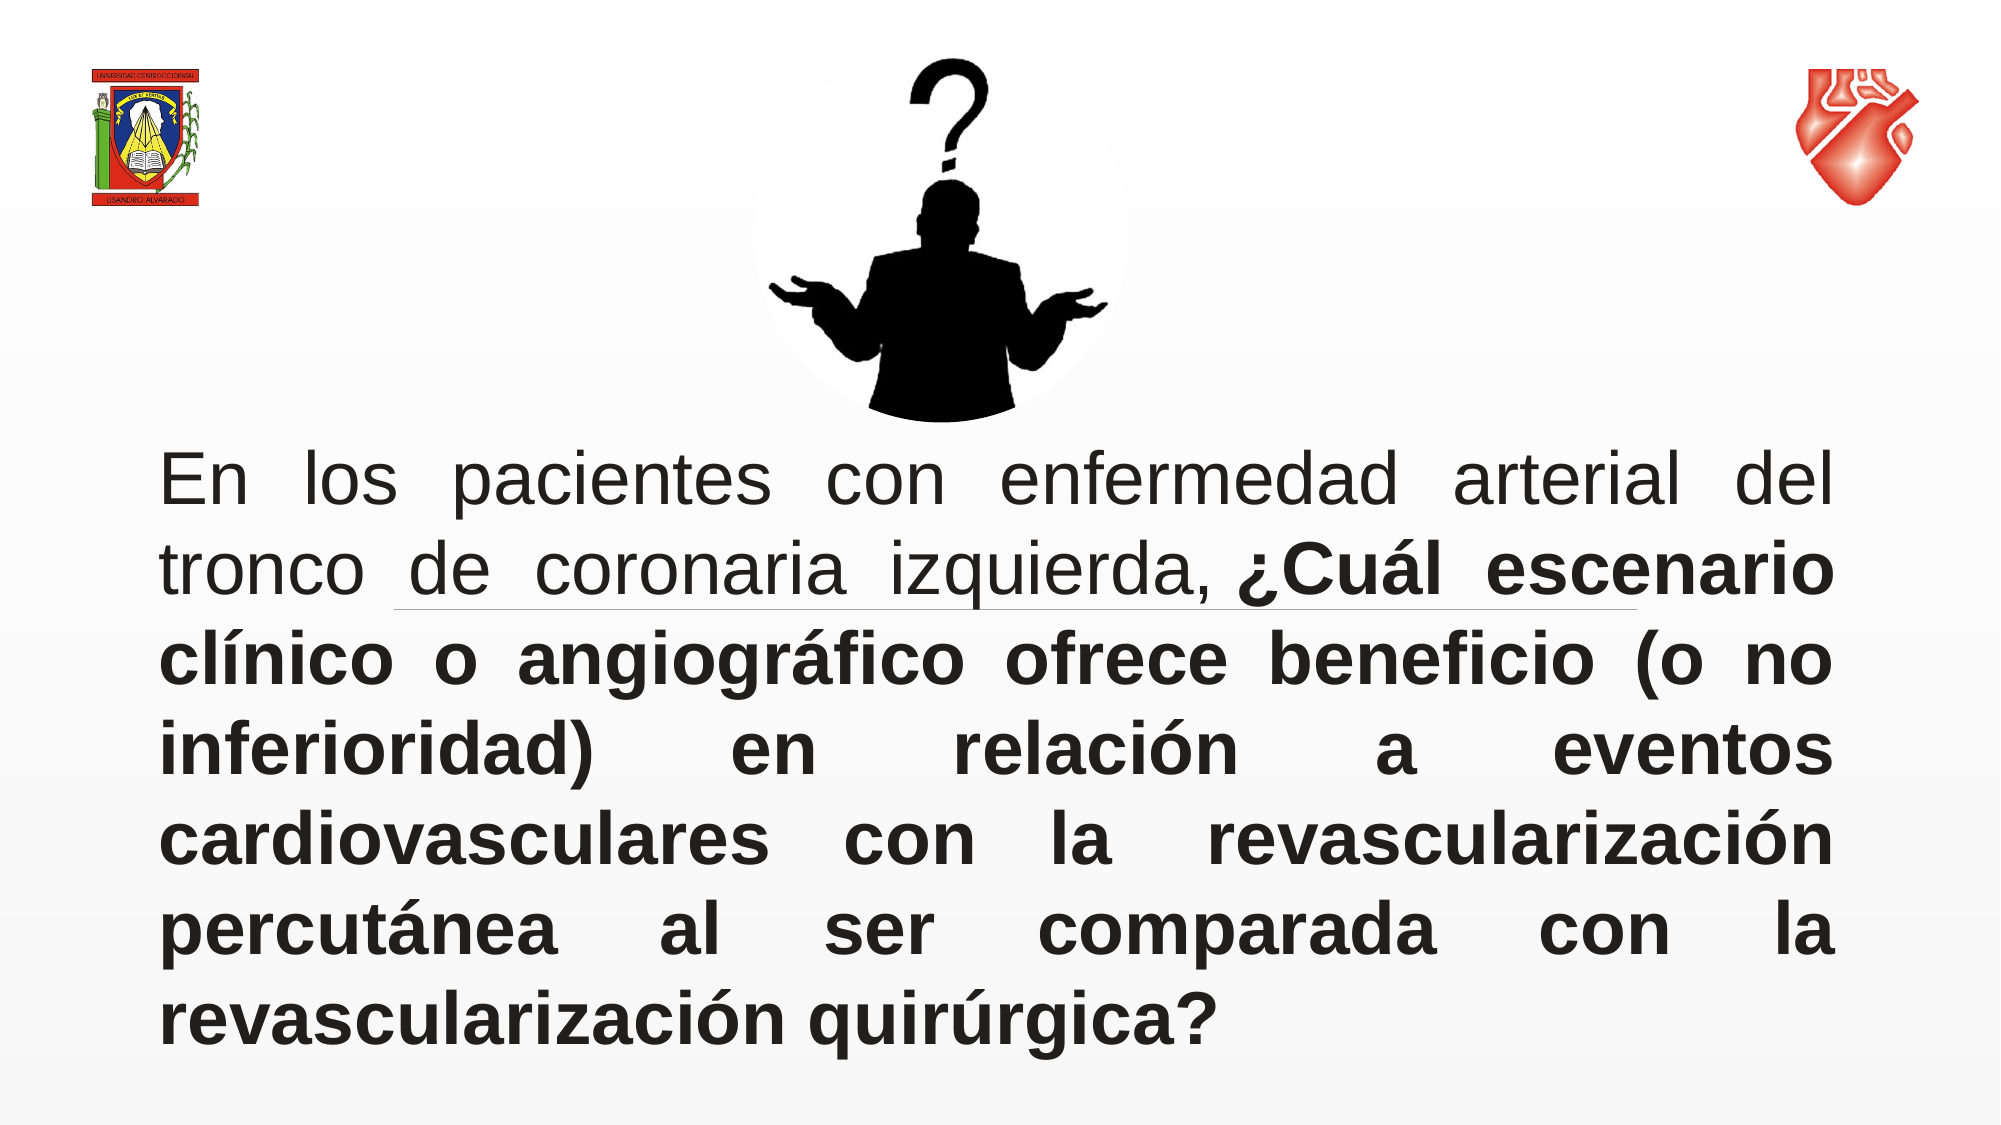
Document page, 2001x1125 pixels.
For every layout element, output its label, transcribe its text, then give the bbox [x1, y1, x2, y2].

picture [753, 47, 1129, 423]
picture [1795, 69, 1919, 206]
text_box En los pacientes con enfermedad arterial del tronco de coronaria izquierda, ¿Cuál escenario clínico o angiográfico ofrece beneficio (o no inferioridad) en relación a eventos cardiovasculares con la revascularización percutánea al ser comparada con la revascularización quirúrgica? [143, 422, 1852, 1068]
picture [86, 69, 199, 206]
